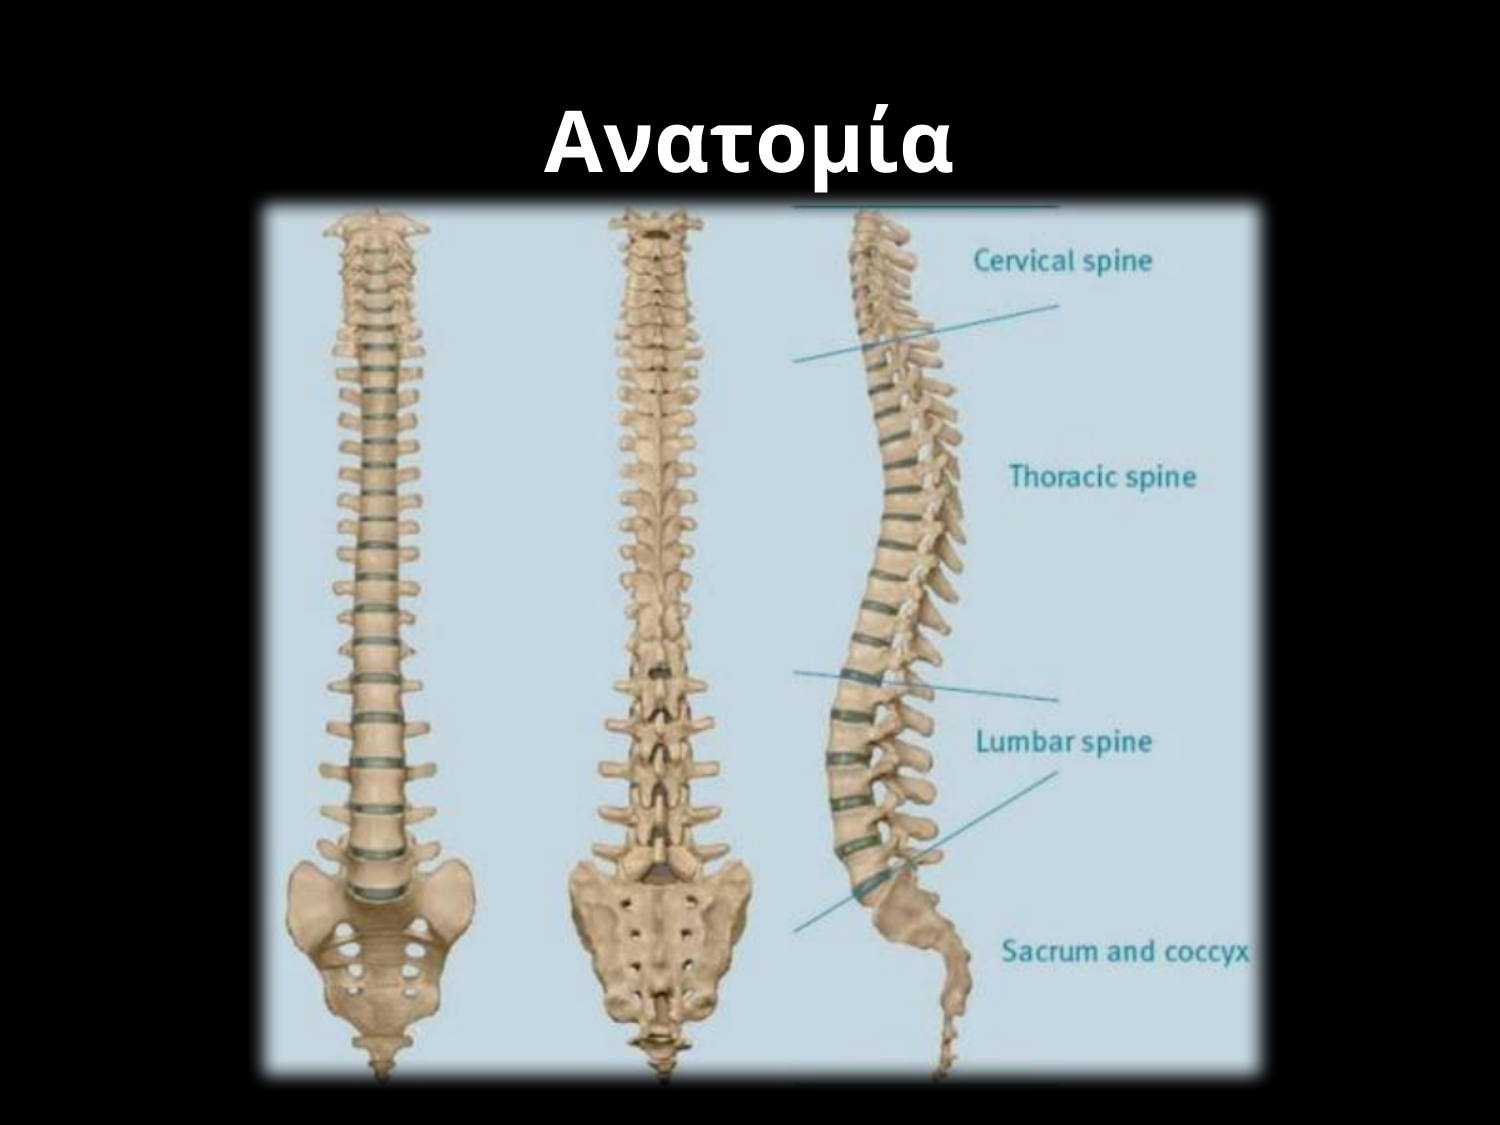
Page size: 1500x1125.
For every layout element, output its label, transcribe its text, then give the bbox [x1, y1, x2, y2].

picture [245, 187, 1278, 1093]
title Ανατομία [75, 45, 1425, 233]
